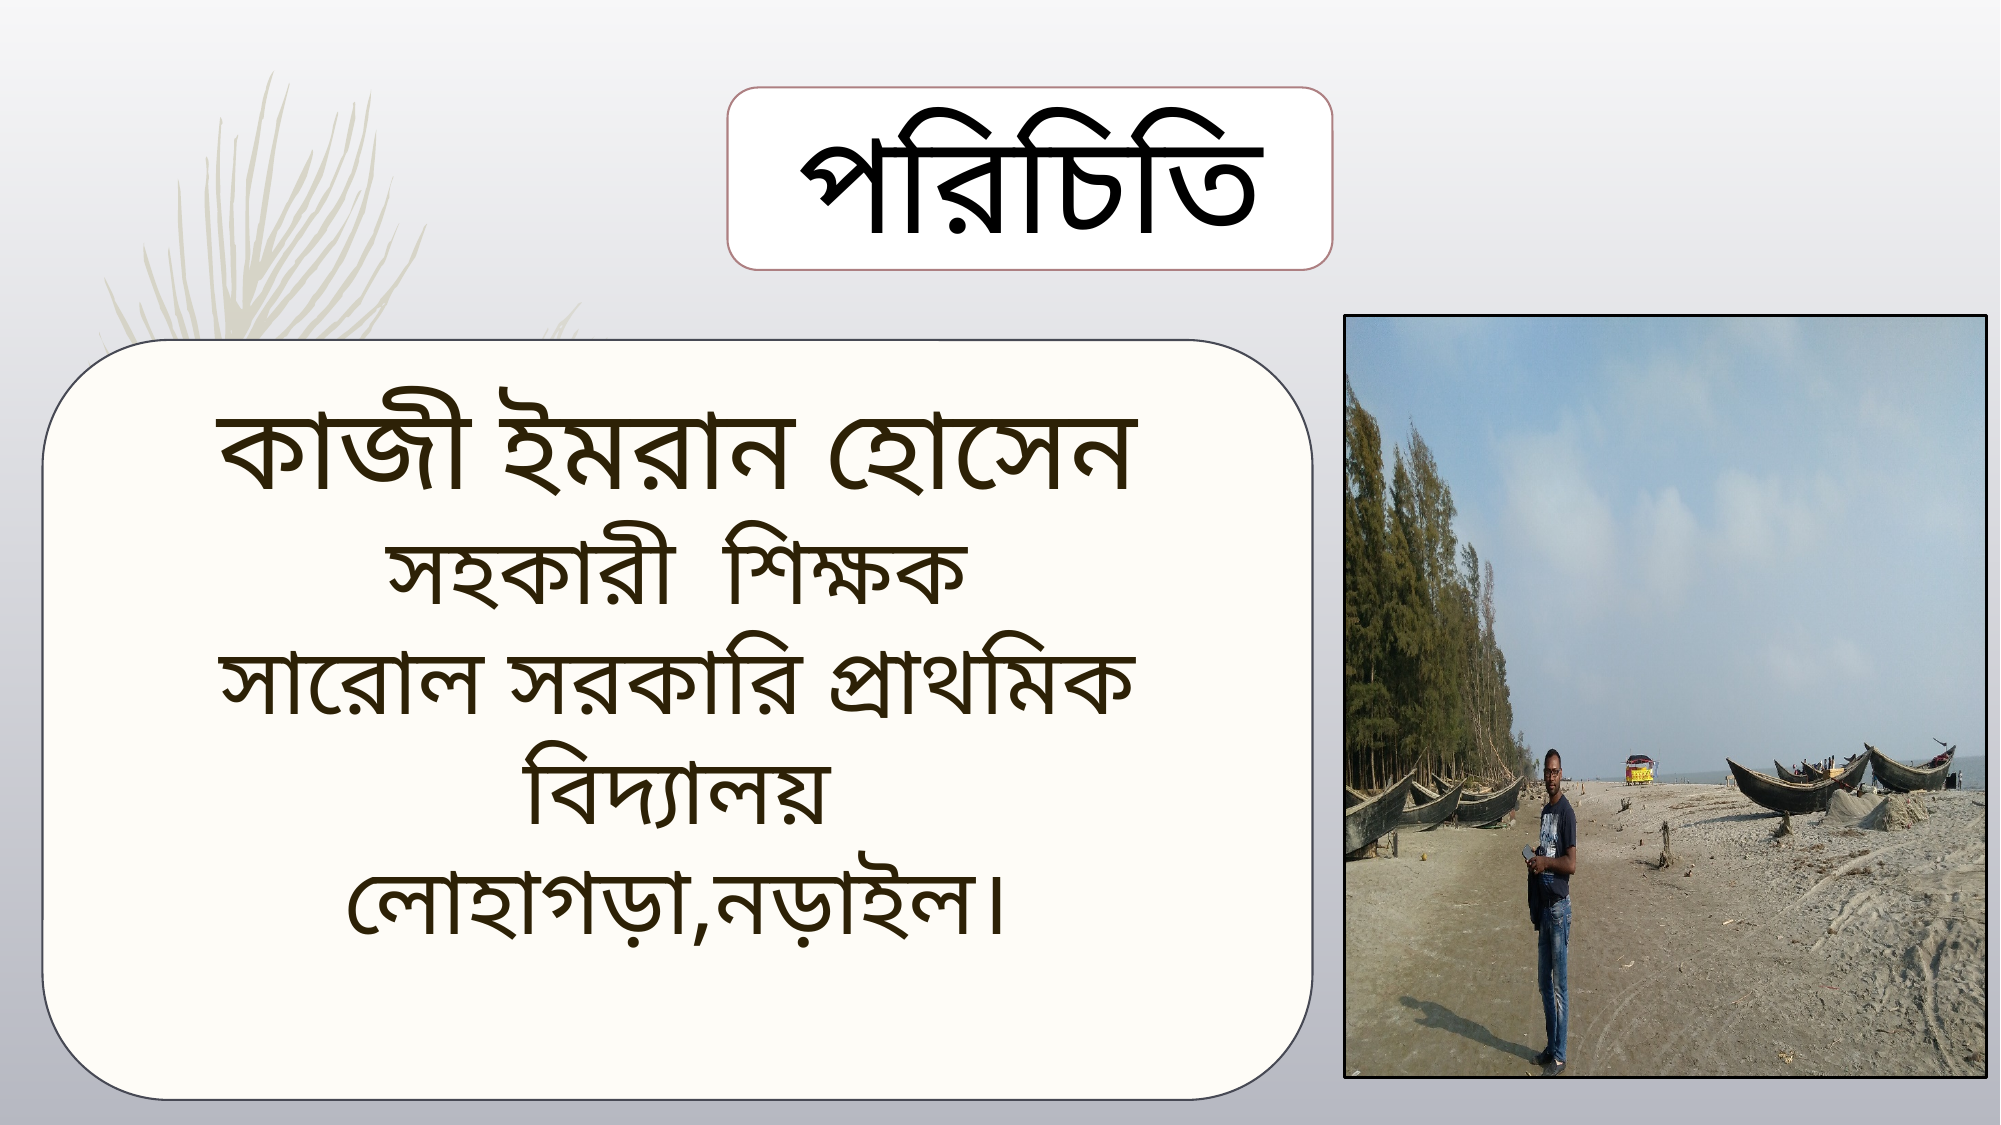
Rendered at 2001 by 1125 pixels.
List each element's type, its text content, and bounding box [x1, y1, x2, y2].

text_box পরিচিতি [726, 86, 1334, 271]
picture [1345, 316, 1986, 1076]
text_box কাজী ইমরান হোসেন সহকারী শিক্ষক সারোল সরকারি প্রাথমিক বিদ্যালয় লোহাগড়া,নড়াইল। [41, 338, 1314, 1101]
